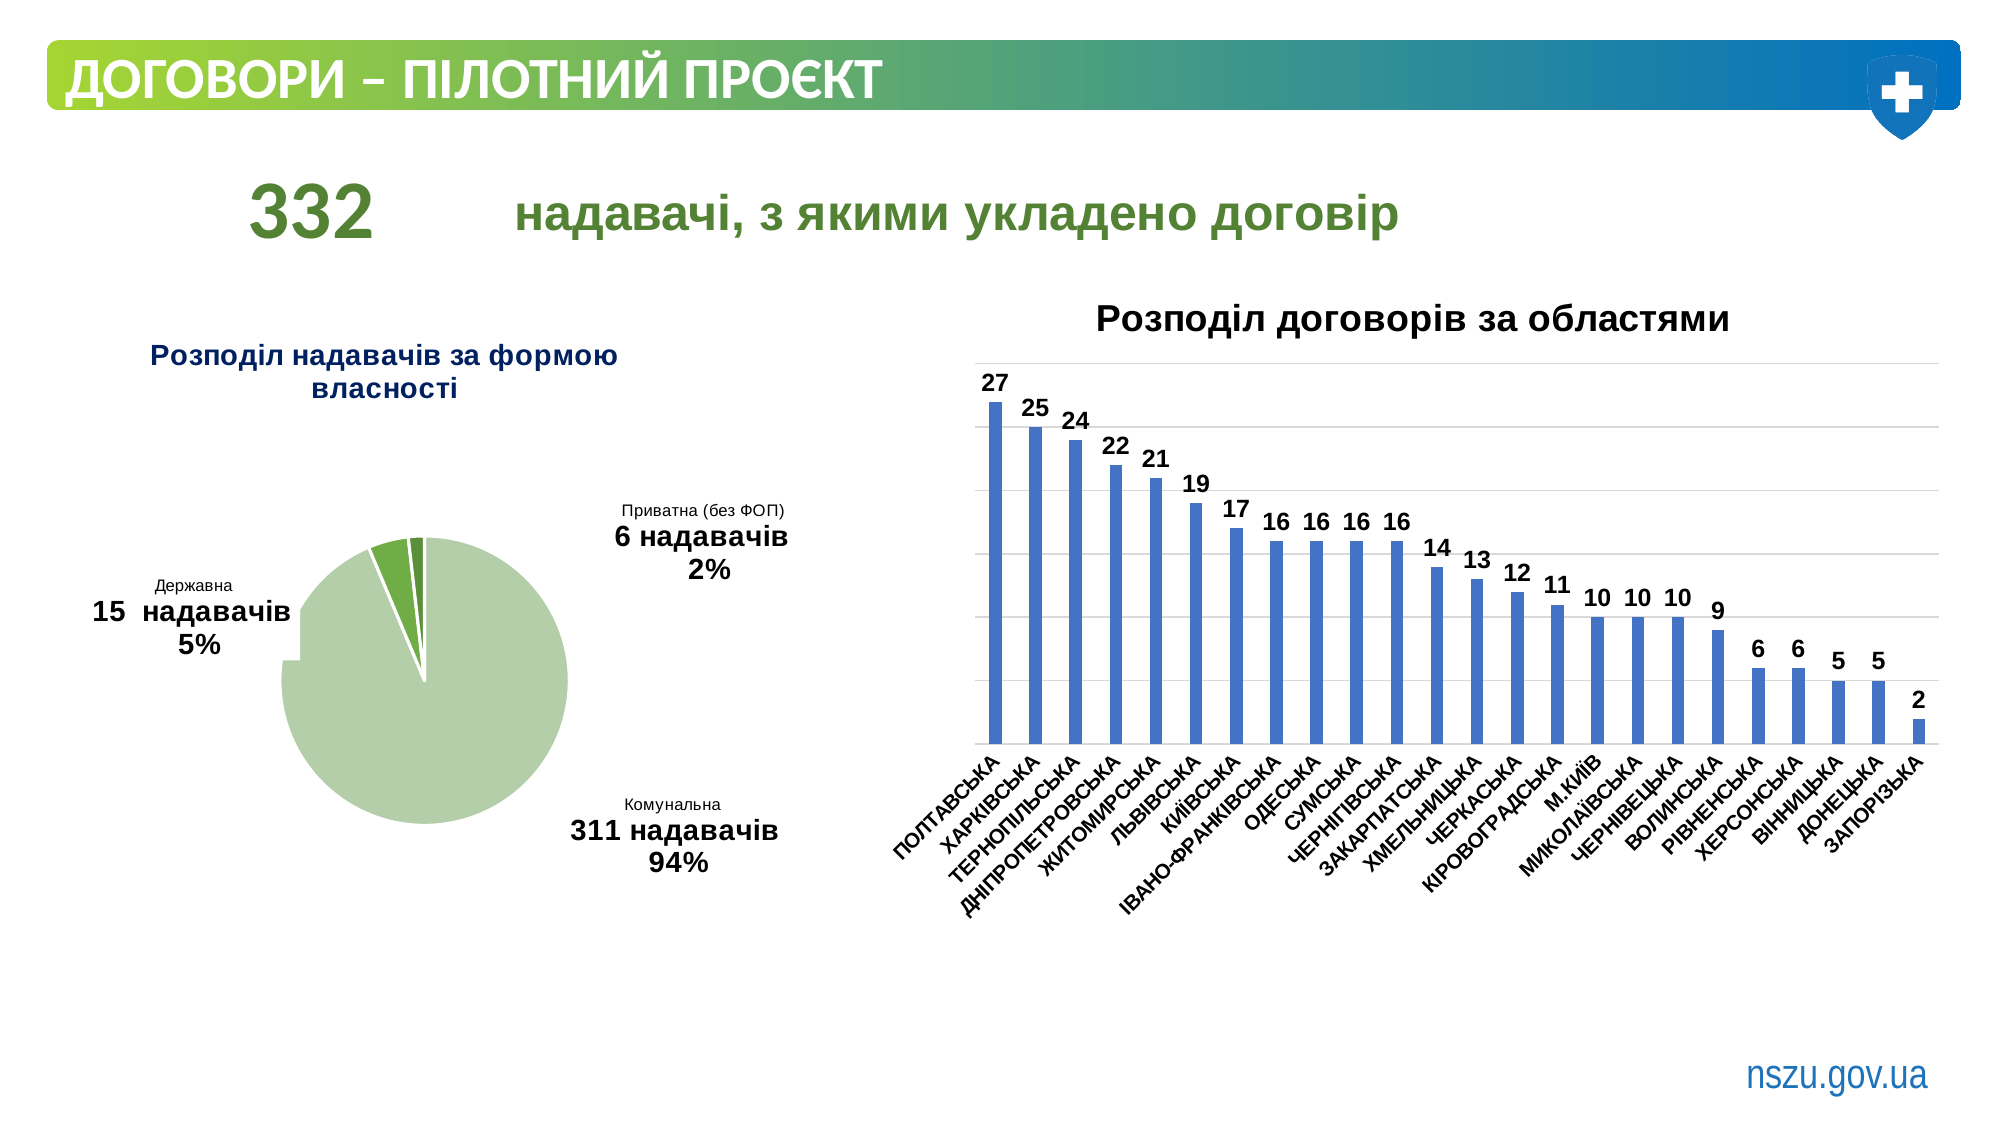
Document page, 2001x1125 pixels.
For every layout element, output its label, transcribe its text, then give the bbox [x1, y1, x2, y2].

picture [1867, 55, 1938, 140]
chart [866, 263, 1962, 934]
text_box ДОГОВОРИ – ПІЛОТНИЙ ПРОЄКТ [46, 40, 1961, 111]
text_box надавачі, з якими укладено договір [499, 173, 1717, 249]
chart [46, 327, 798, 929]
text_box nszu.gov.ua [1738, 1039, 1944, 1104]
title 332 [142, 158, 479, 265]
